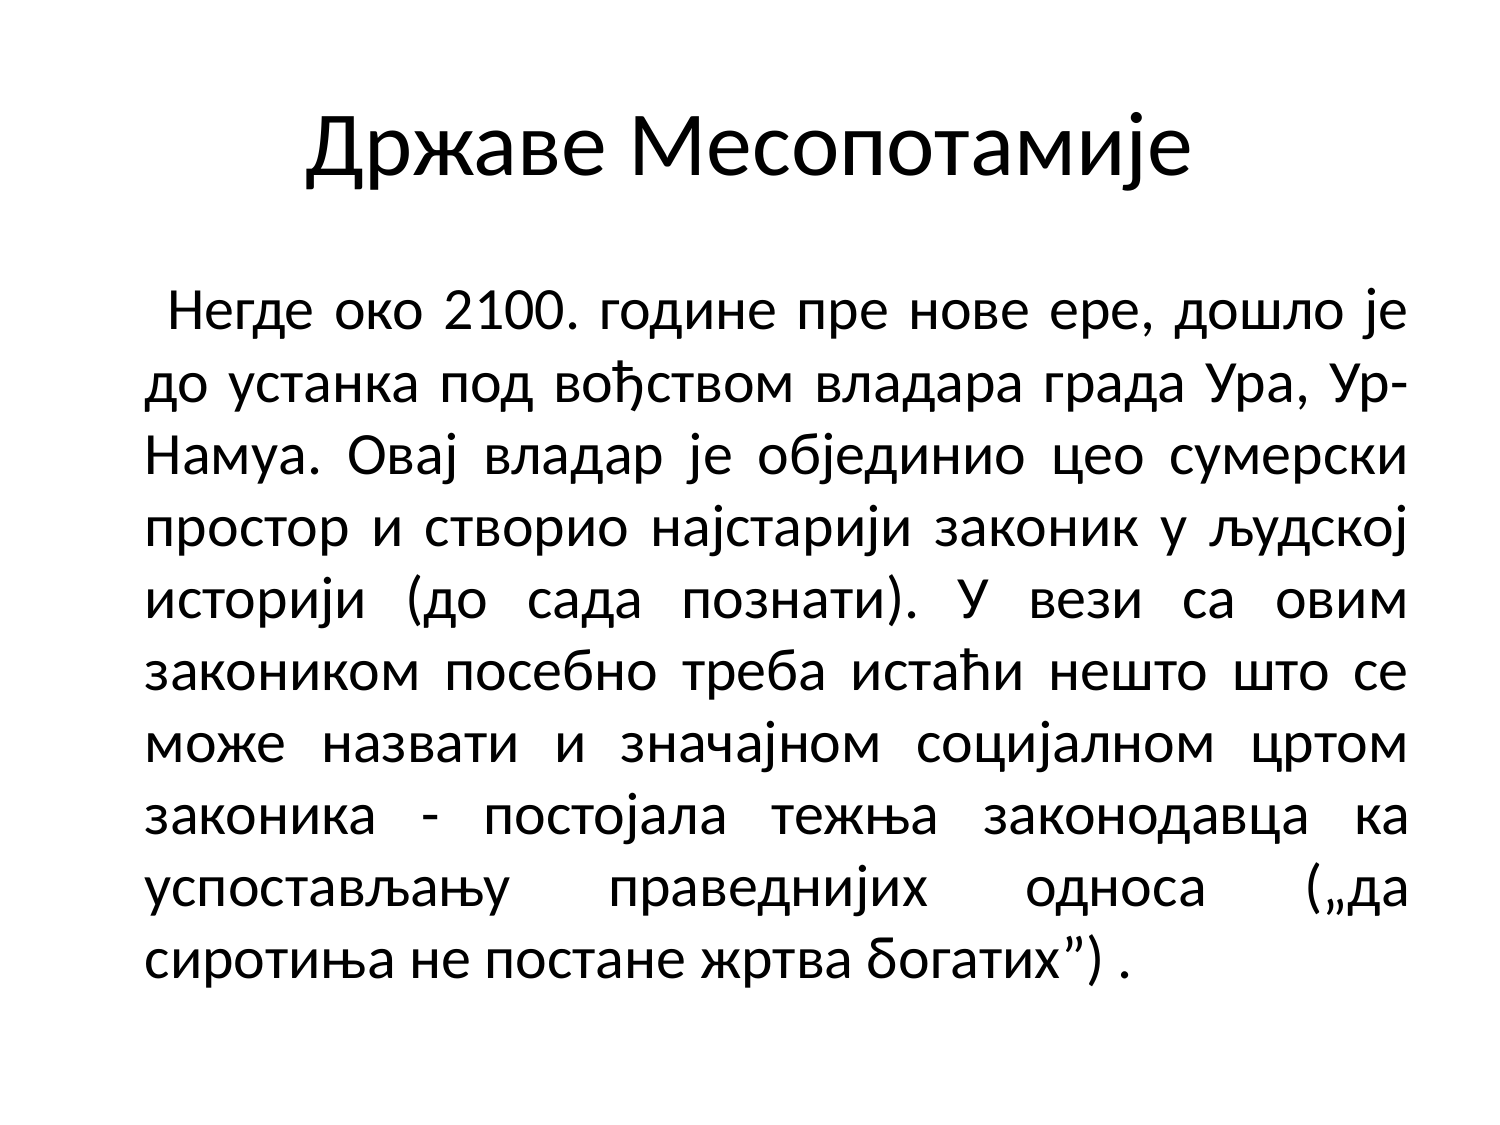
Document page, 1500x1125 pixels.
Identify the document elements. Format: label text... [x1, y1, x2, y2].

list Негде око 2100. године пре нове ере, дошло је до устанка под вођством владара града Ура, Ур-Намуа. Овај владар је објединио цео сумерски простор и створио најстарији законик у људској историји (до сада познати). У вези са овим закоником посебно треба истаћи нешто што се може назвати и значајном социјалном цртом законика - постојала тежња законодавца ка успостављању праведнијих односa („да сиротиња не постане жртва богатих”) . [75, 262, 1425, 1005]
title Државе Месопотамије [75, 45, 1425, 233]
